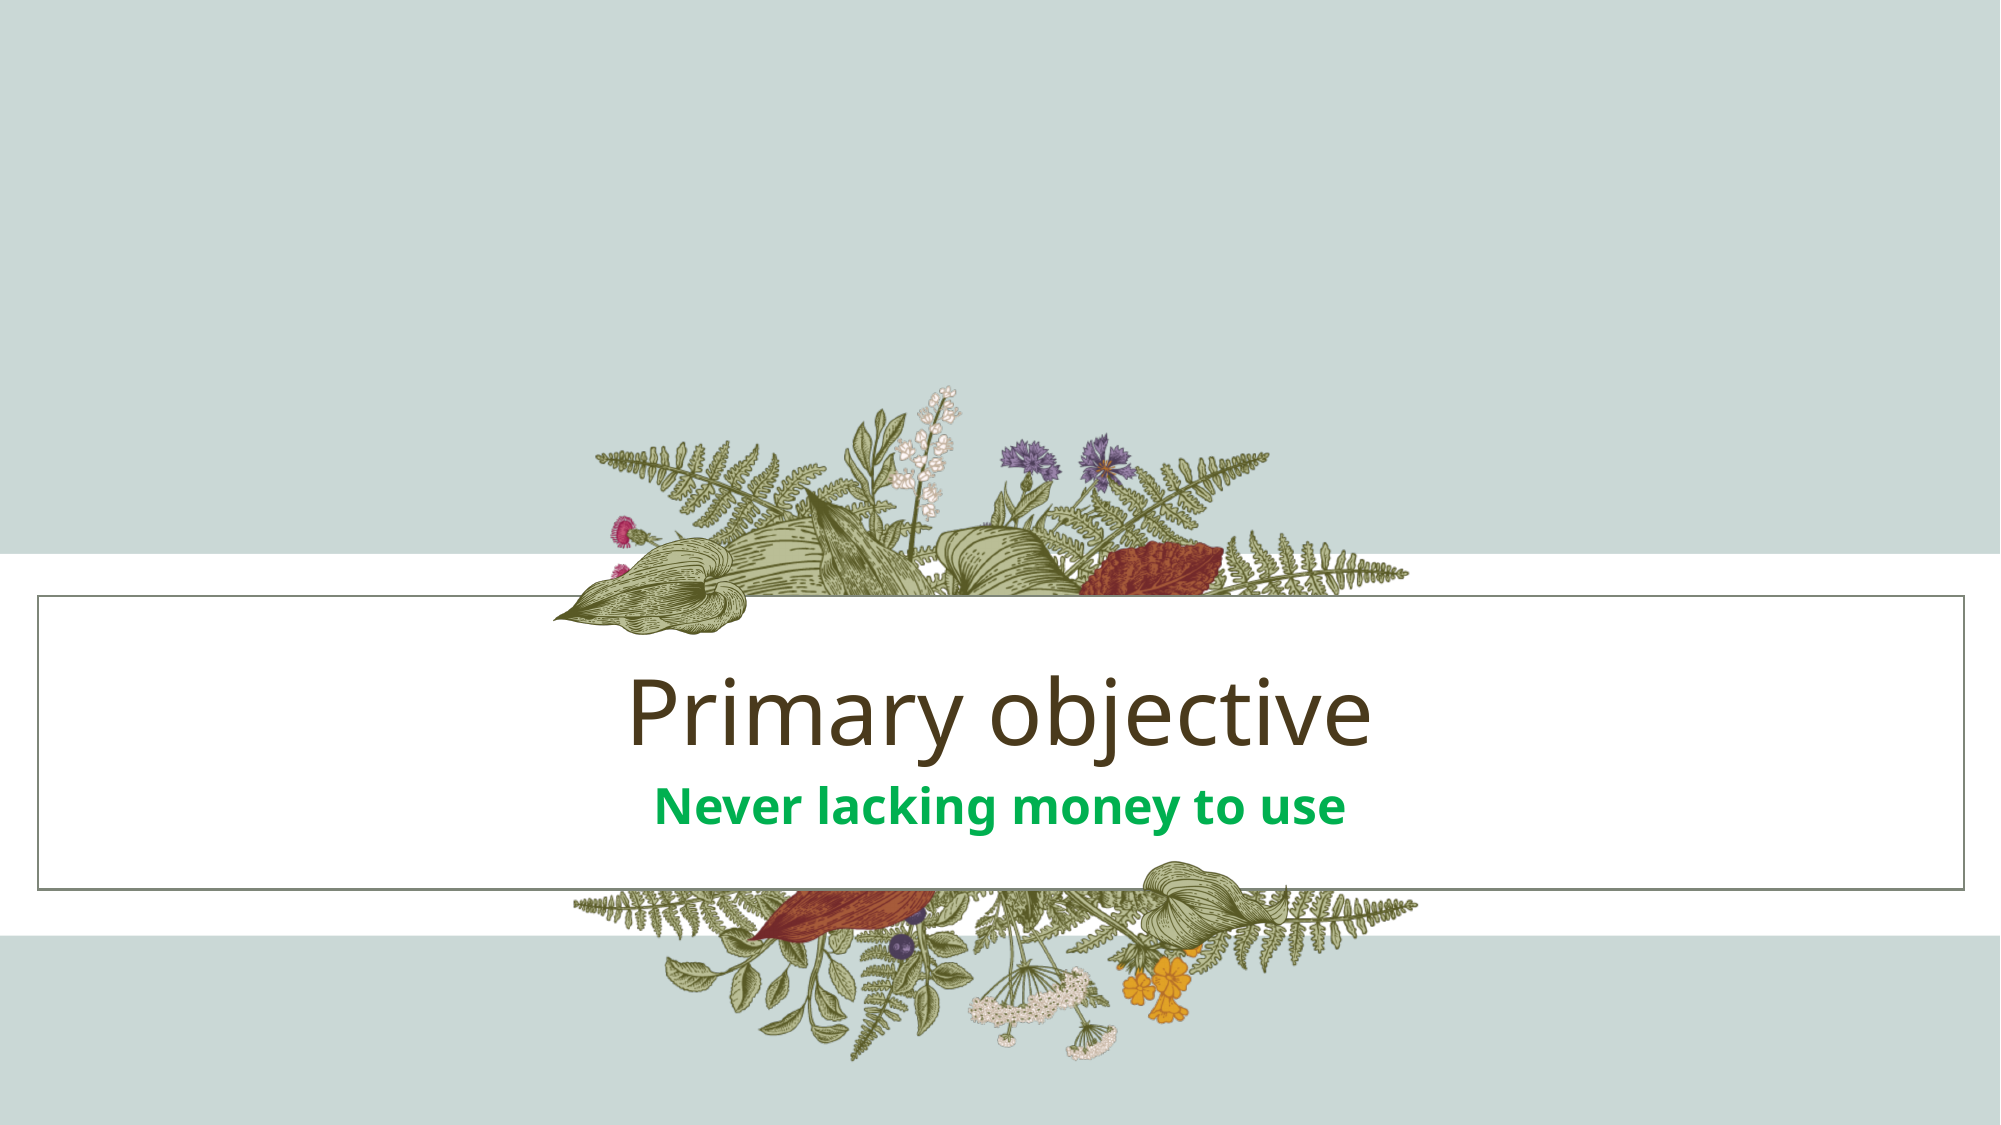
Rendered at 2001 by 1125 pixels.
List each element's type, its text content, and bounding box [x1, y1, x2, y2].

picture [551, 366, 1449, 636]
picture [568, 846, 1434, 1072]
list Never lacking money to use [189, 771, 1811, 846]
title Primary objective [189, 652, 1811, 771]
